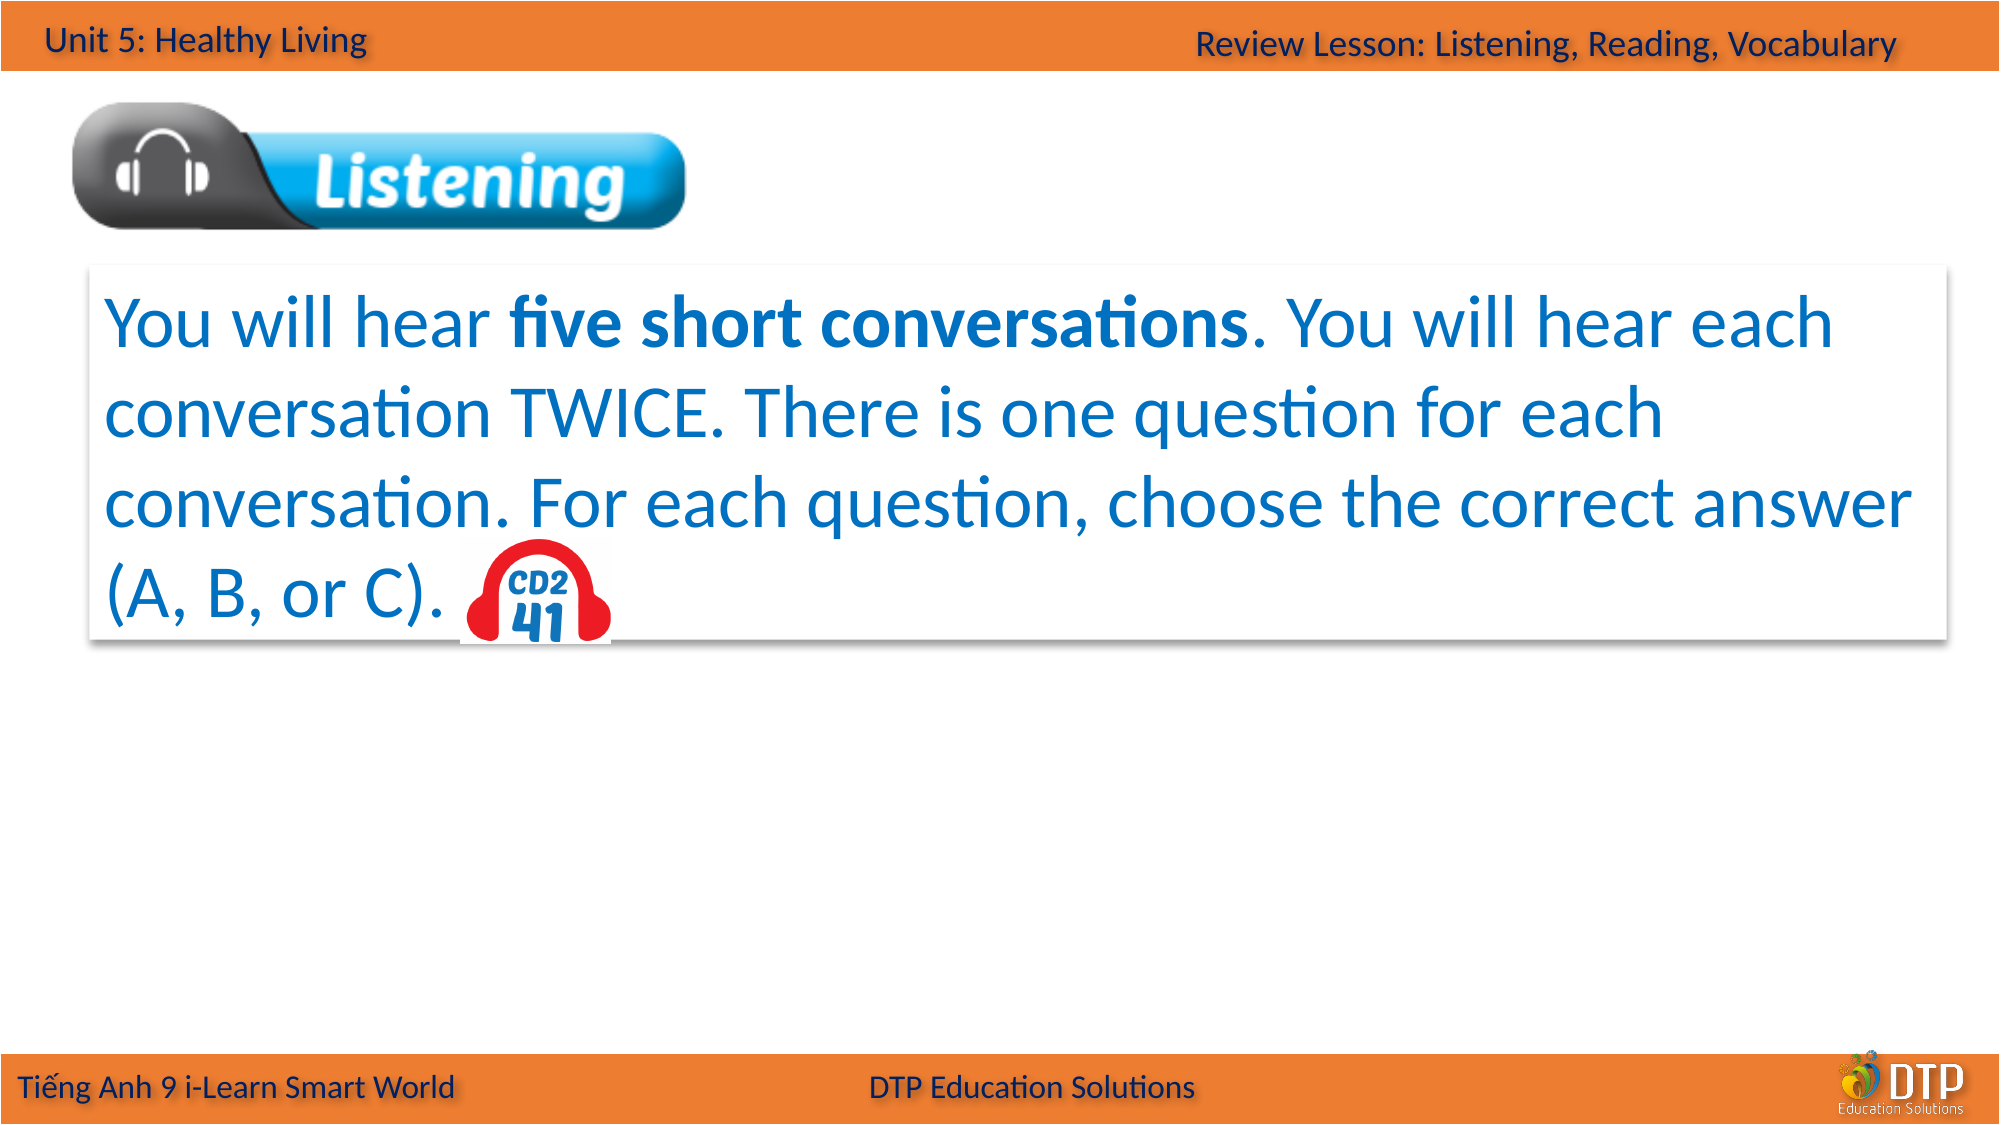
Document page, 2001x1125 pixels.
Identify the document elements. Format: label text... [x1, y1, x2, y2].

picture [1839, 1050, 1963, 1114]
picture [460, 537, 611, 644]
picture [53, 93, 695, 243]
text_box You will hear five short conversations. You will hear each conversation TWICE. There is one question for each conversation. For each question, choose the correct answer (A, B, or C). [89, 264, 1947, 640]
